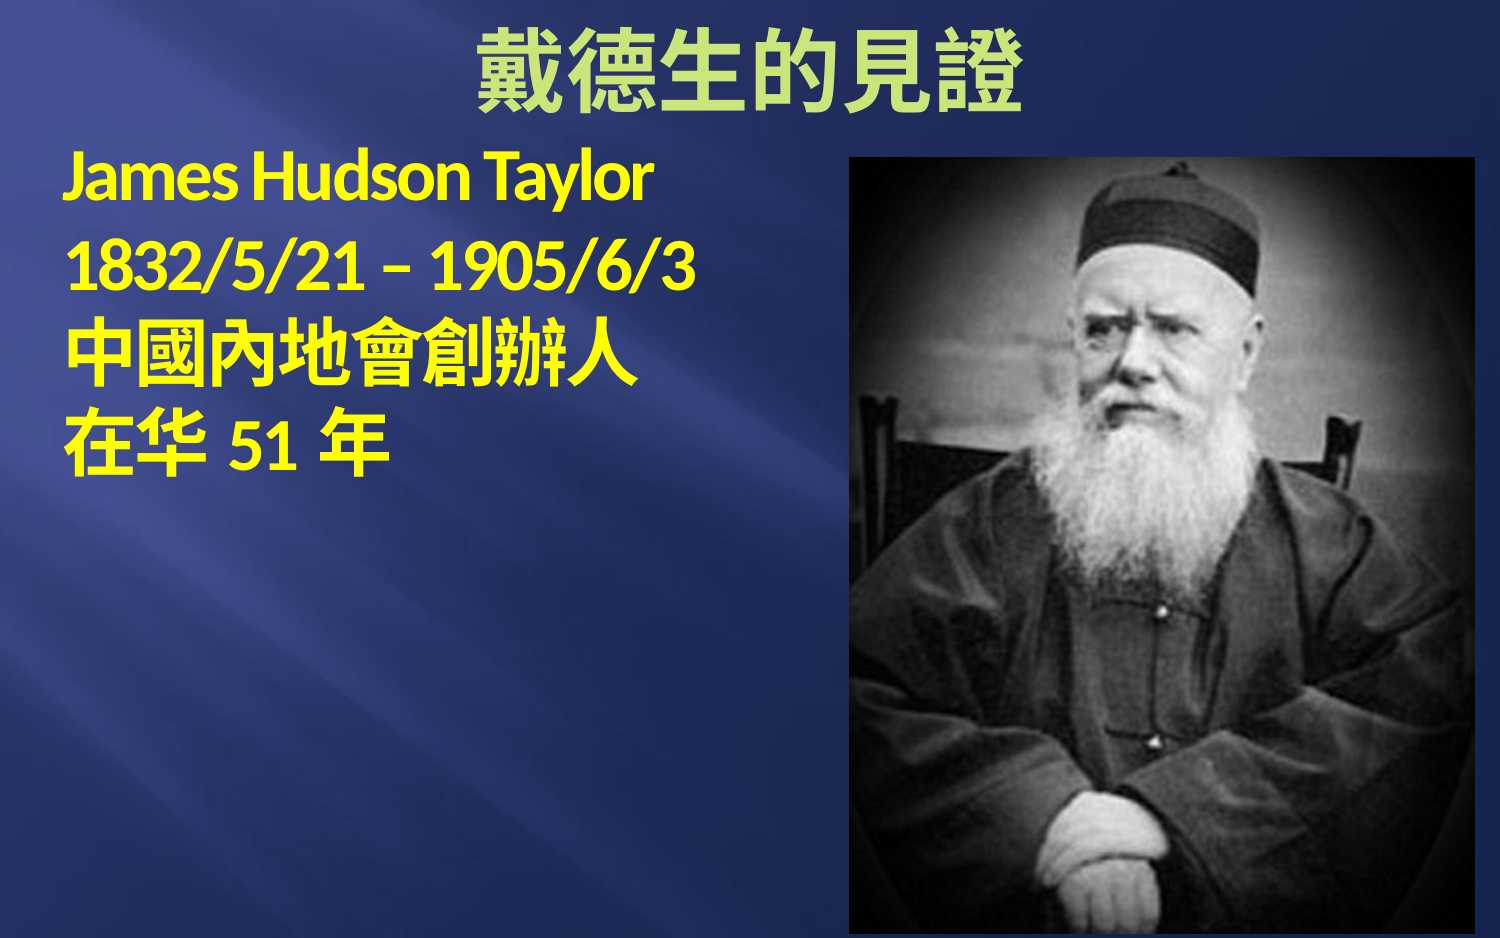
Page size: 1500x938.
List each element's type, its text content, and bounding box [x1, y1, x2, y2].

title 戴德生的見證 [24, 18, 1475, 119]
list James Hudson Taylor 1832/5/21 – 1905/6/3 中國內地會創辦人 在华51年 [24, 131, 1475, 907]
picture [849, 157, 1476, 935]
